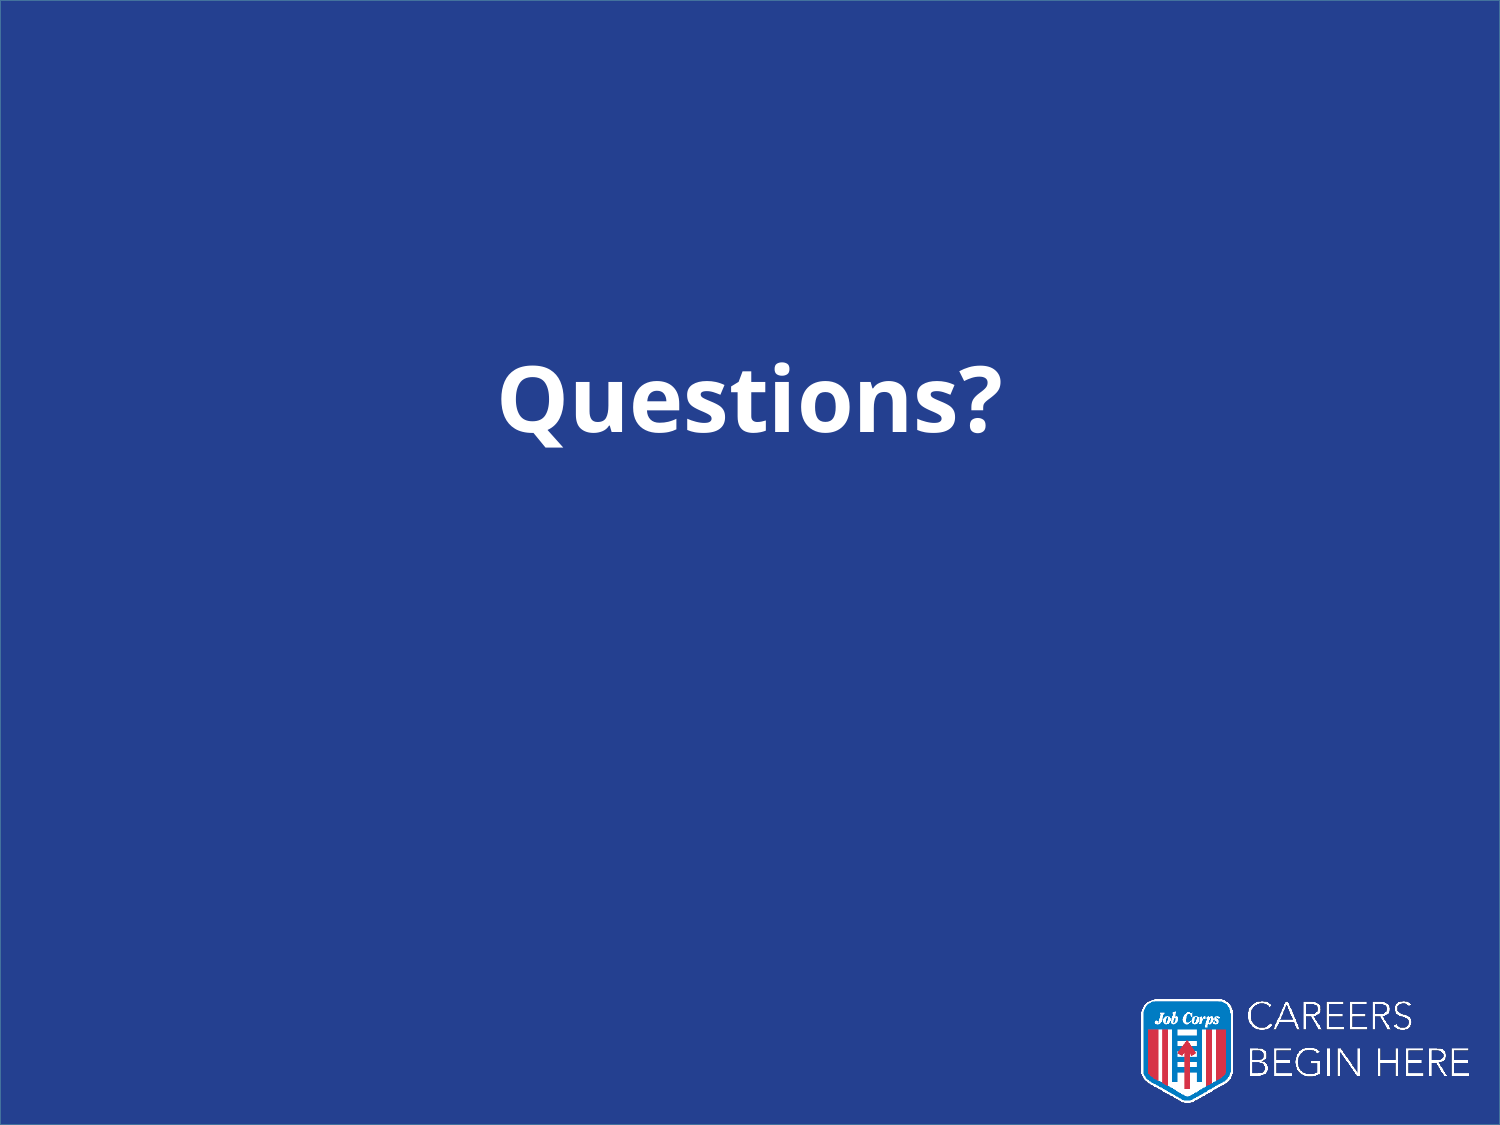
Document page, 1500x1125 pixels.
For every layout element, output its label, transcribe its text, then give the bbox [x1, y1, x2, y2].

picture [1141, 999, 1469, 1103]
list Questions? [103, 345, 1397, 1014]
